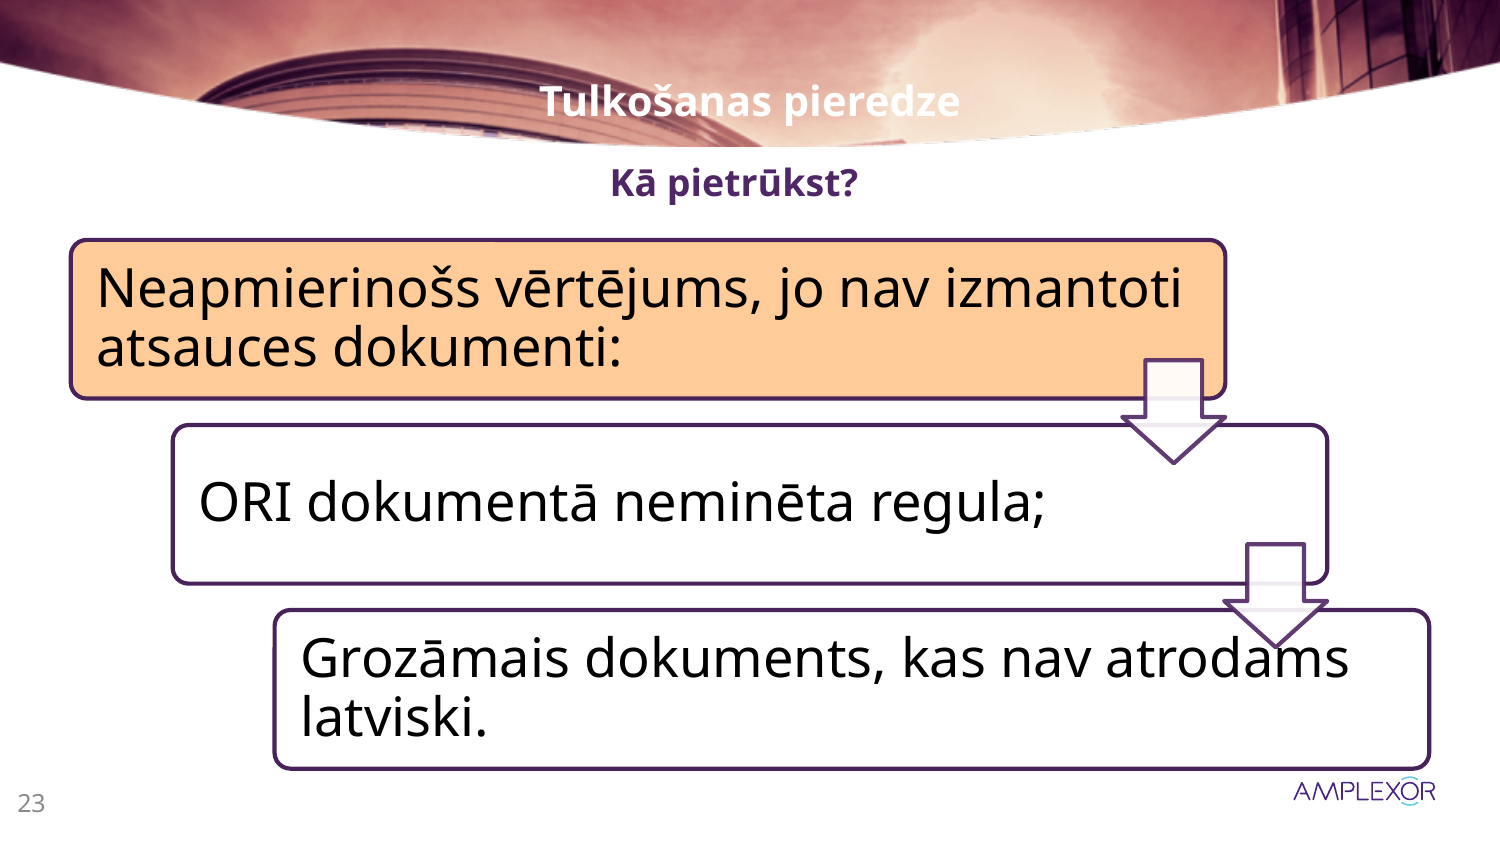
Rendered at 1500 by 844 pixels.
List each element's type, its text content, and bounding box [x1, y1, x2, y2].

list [70, 239, 1430, 769]
picture [0, 0, 1500, 147]
text_box Kā pietrūkst? [62, 168, 1417, 212]
title Tulkošanas pieredze [225, 53, 1275, 147]
